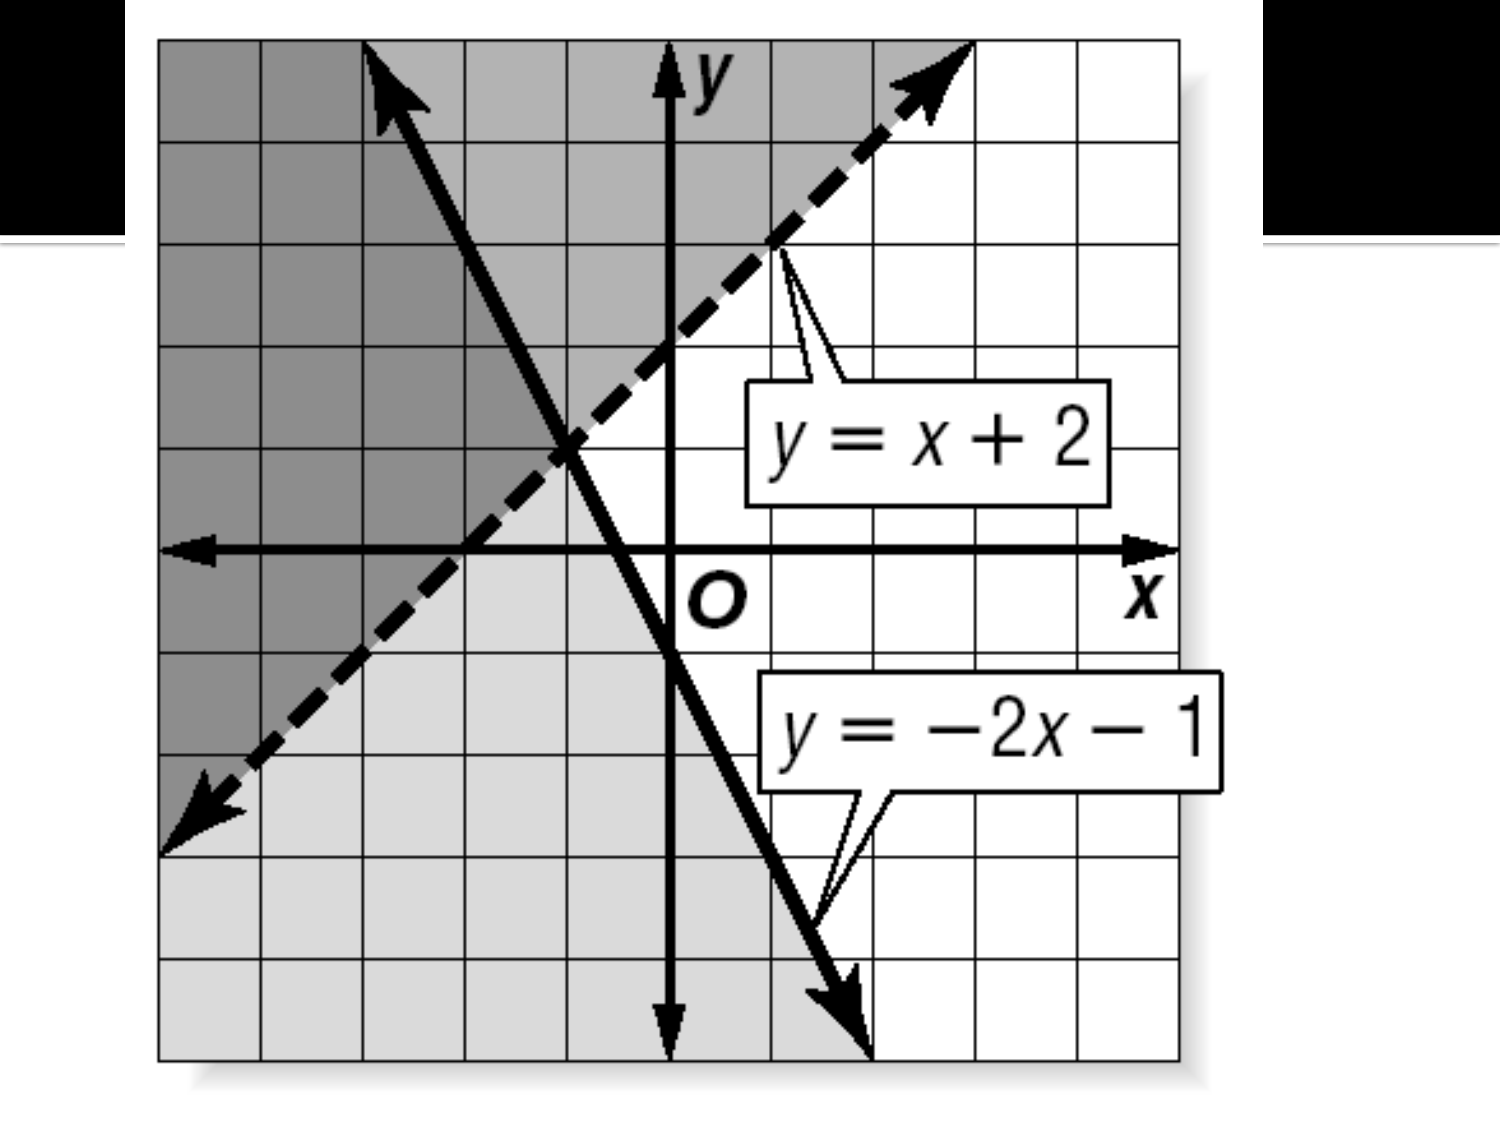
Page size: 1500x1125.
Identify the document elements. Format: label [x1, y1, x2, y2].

picture [124, 0, 1263, 1117]
